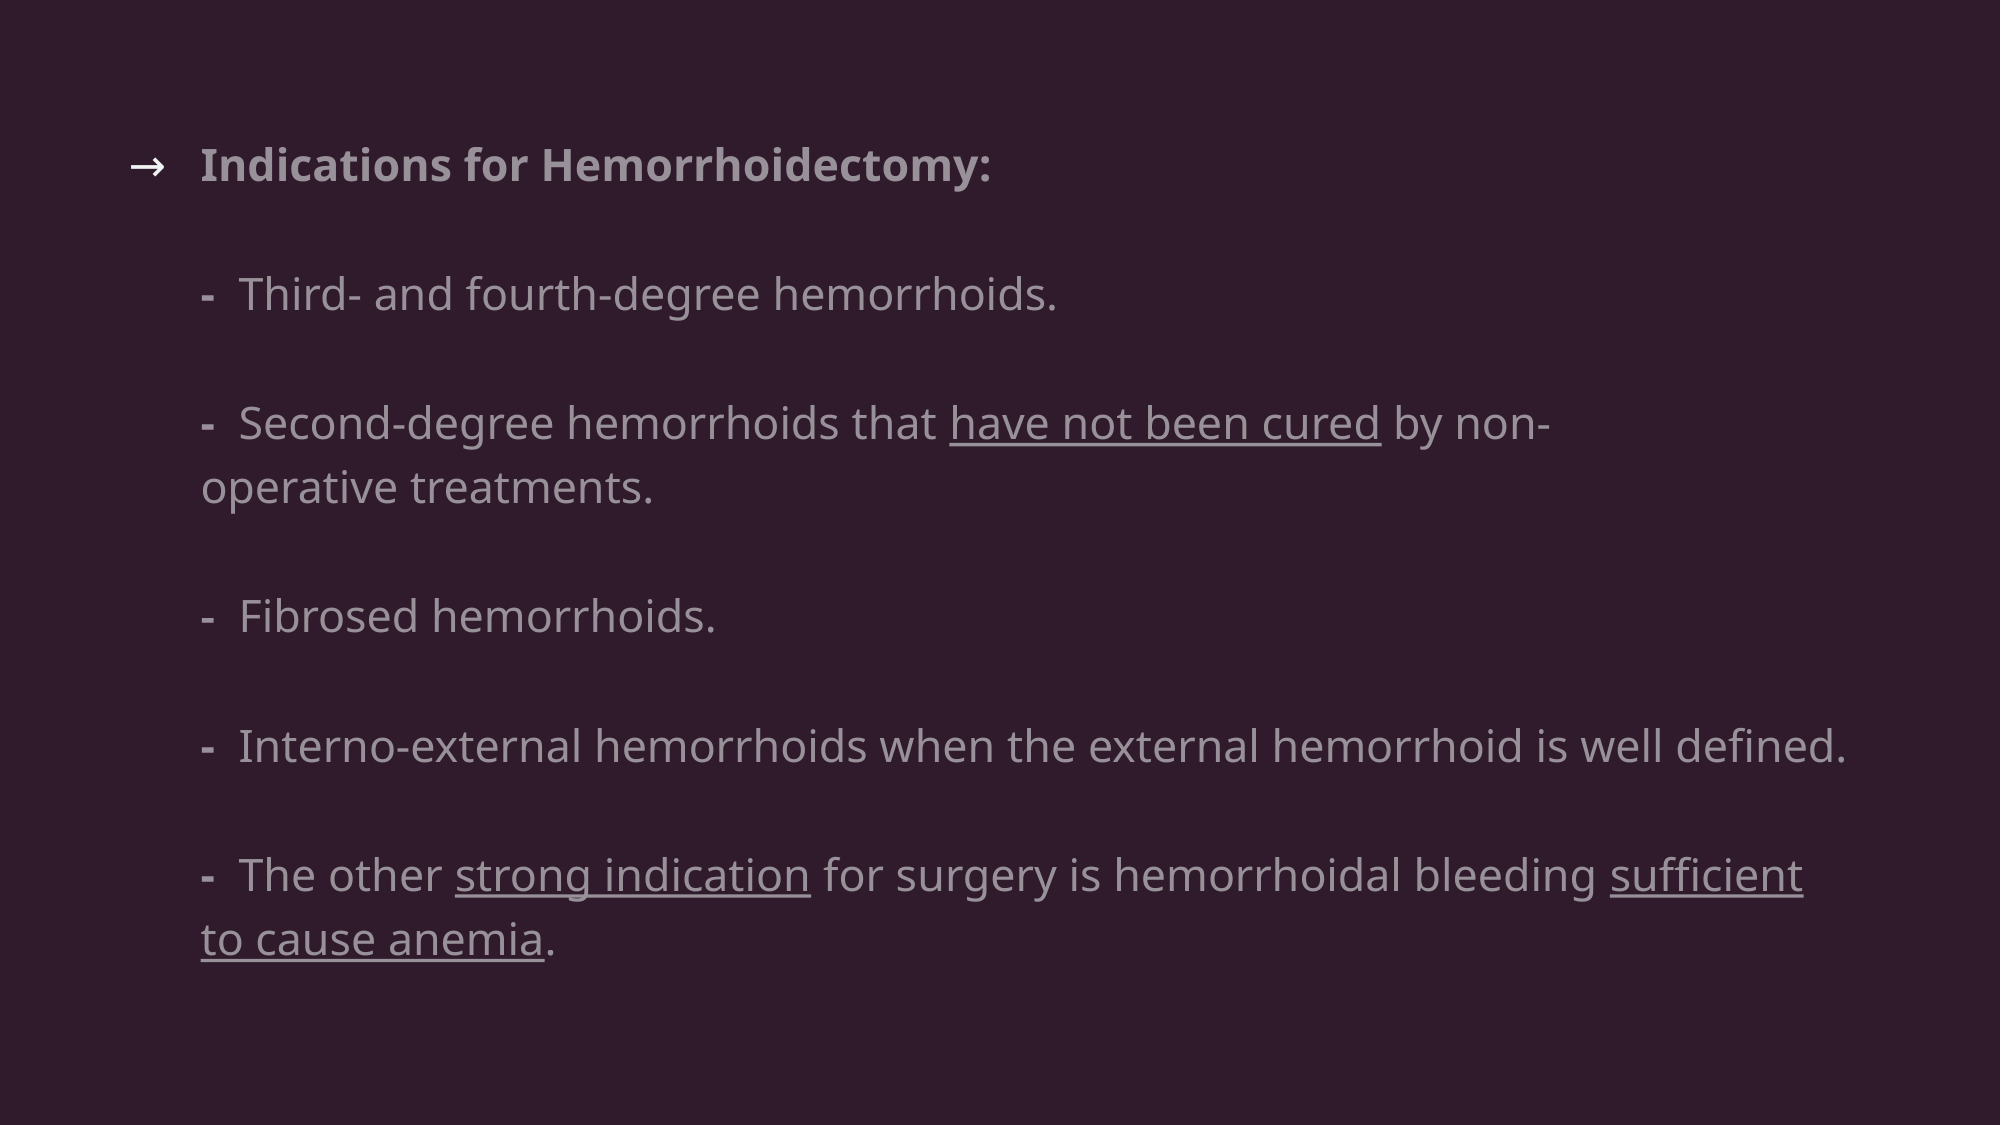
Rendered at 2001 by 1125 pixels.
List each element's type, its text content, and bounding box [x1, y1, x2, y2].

list Indications for Hemorrhoidectomy: - Third- and fourth-degree hemorrhoids. - Second-degree hemorrhoids that have not been cured by non-operative treatments. - Fibrosed hemorrhoids. - Interno-external hemorrhoids when the external hemorrhoid is well defined. - The other strong indication for surgery is hemorrhoidal bleeding sufficient to cause anemia. [128, 126, 1872, 999]
